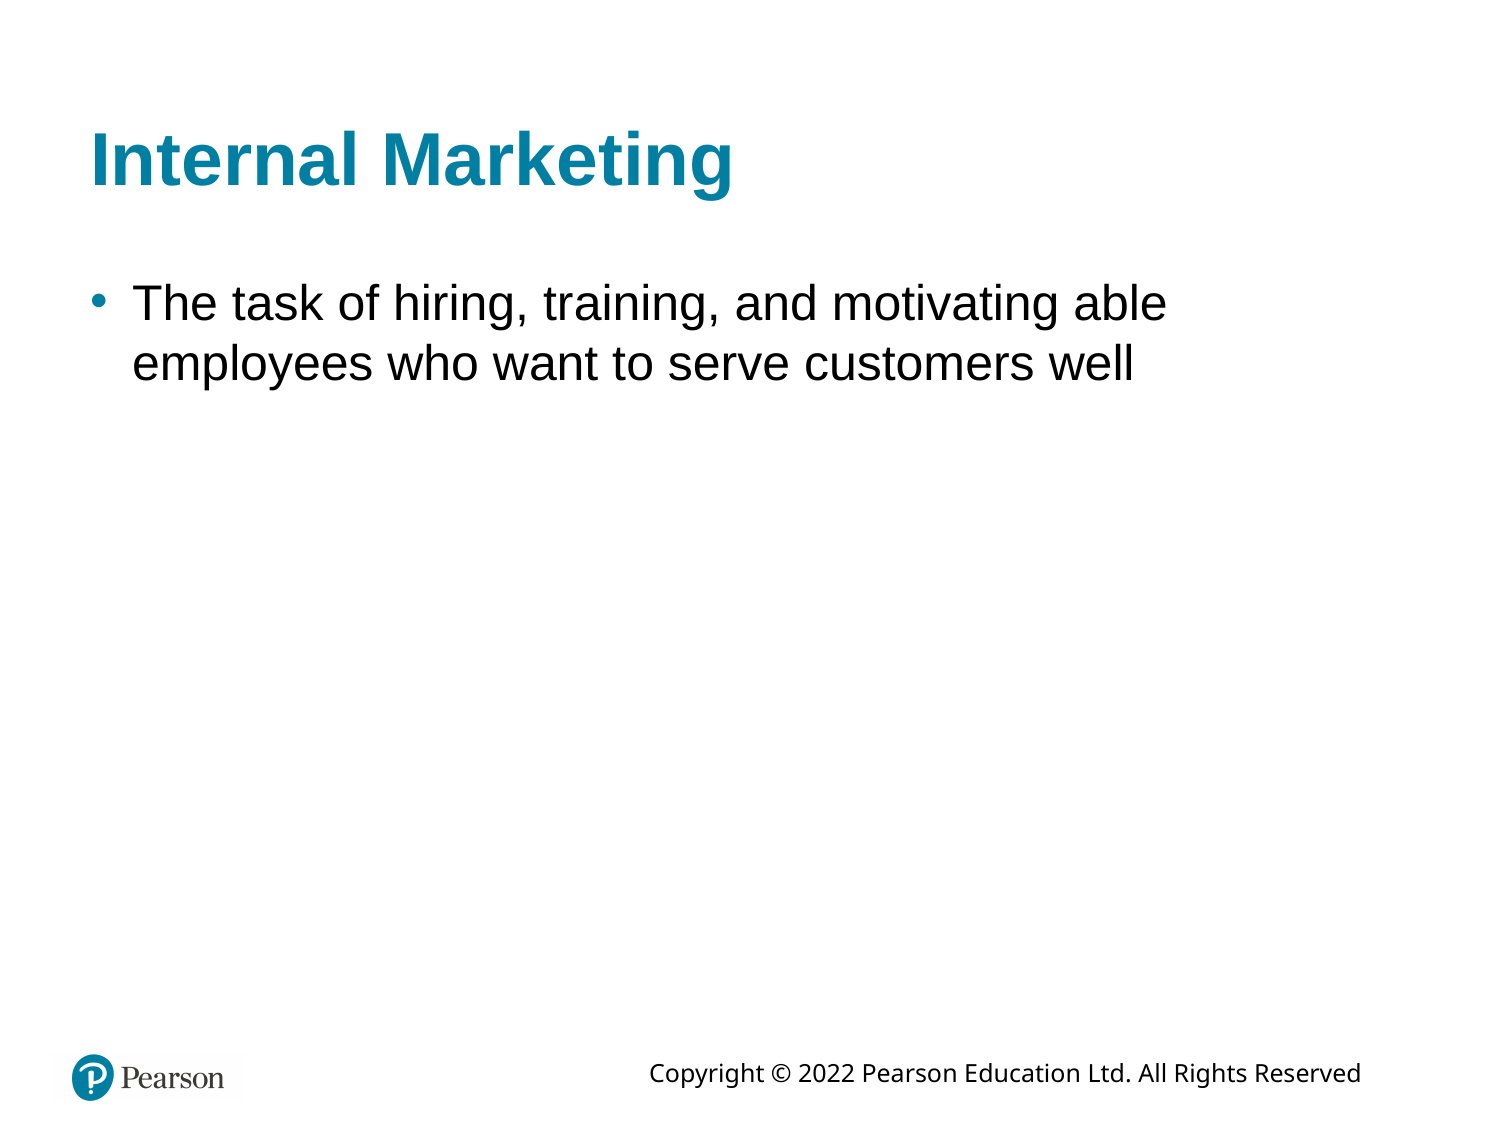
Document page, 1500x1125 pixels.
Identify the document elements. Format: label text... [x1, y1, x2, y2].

picture [51, 1053, 245, 1102]
title Internal Marketing [75, 35, 1425, 216]
list The task of hiring, training, and motivating able employees who want to serve customers well [75, 255, 1426, 1021]
